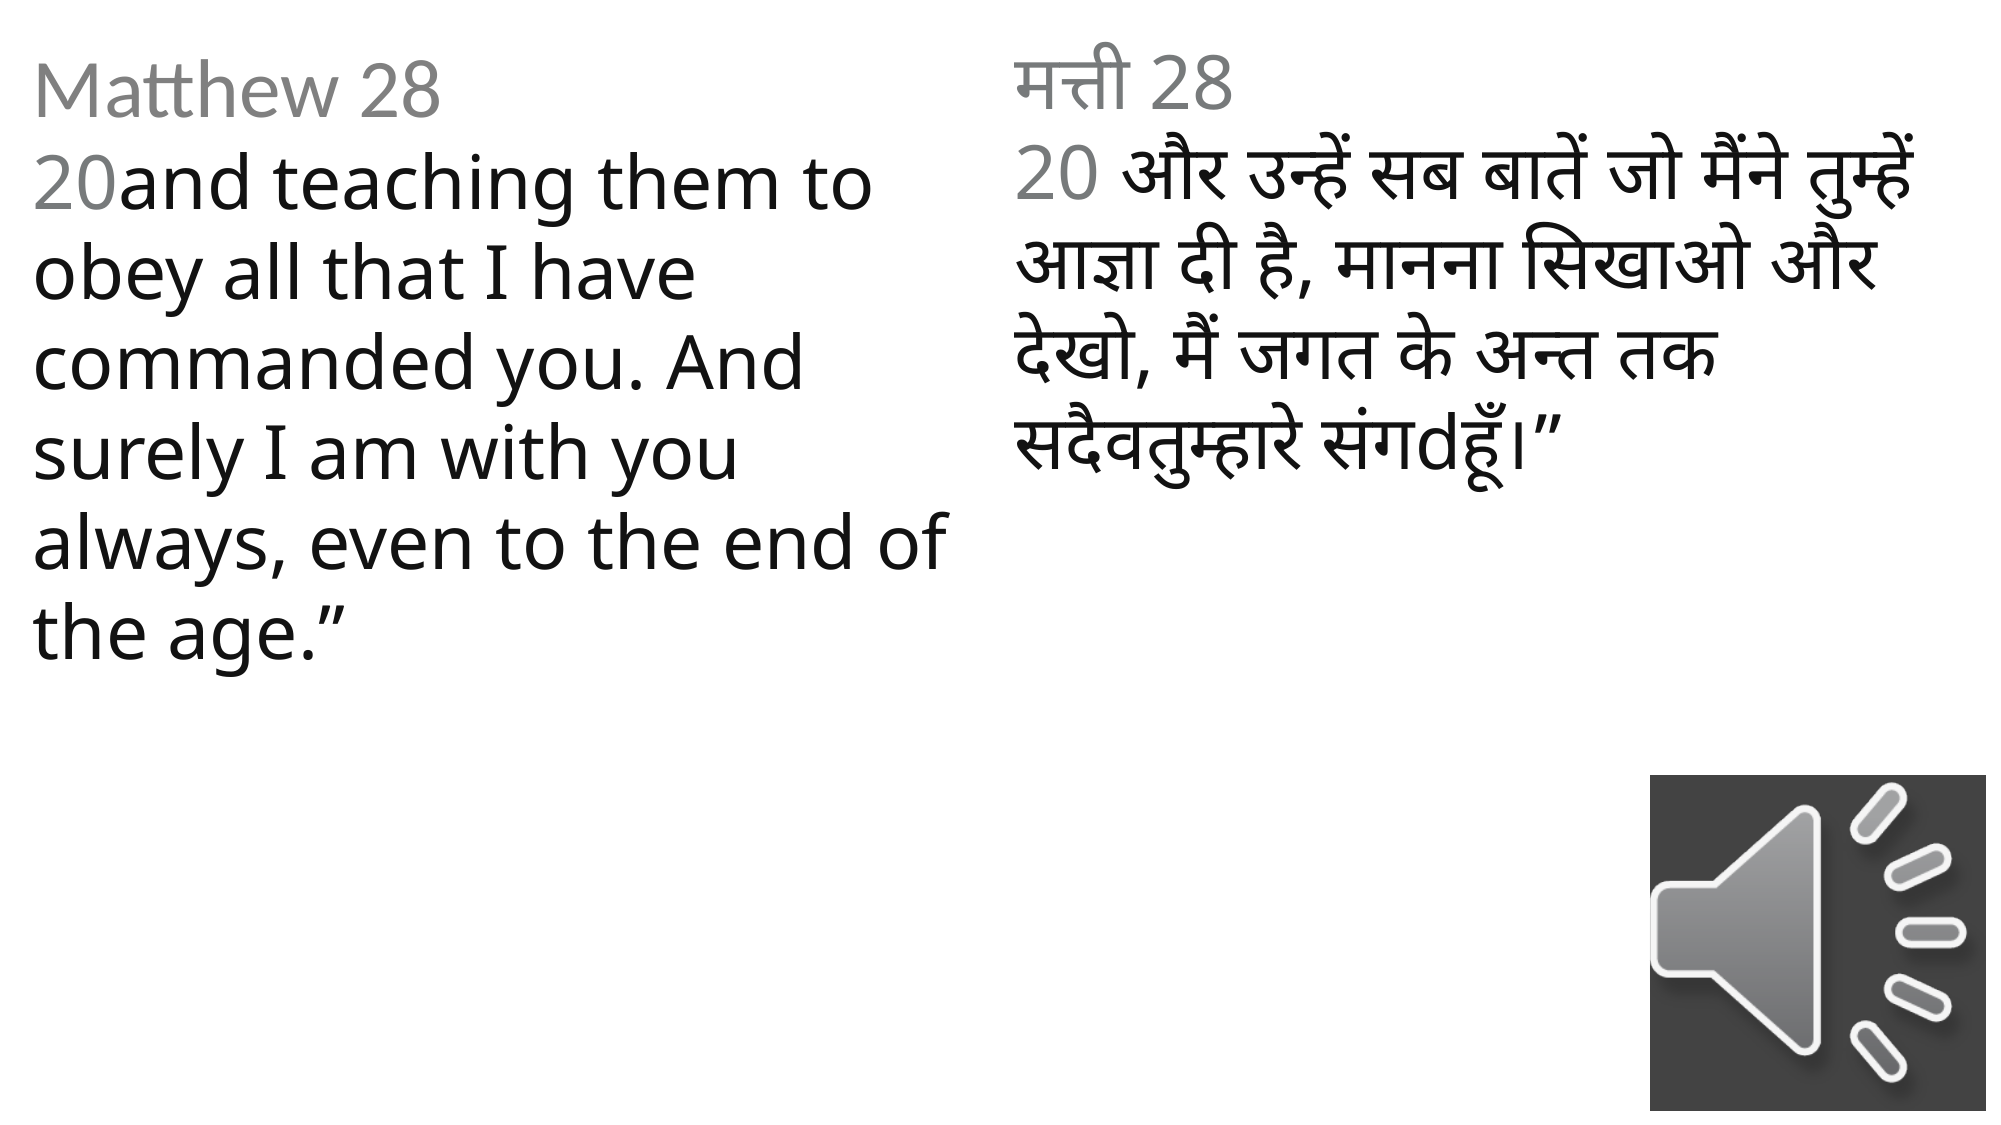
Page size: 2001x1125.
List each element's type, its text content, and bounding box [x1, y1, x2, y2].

text_box Matthew 28 20and teaching them to obey all that I have commanded you. And surely I am with you always, even to the end of the age.” [18, 27, 973, 1104]
text_box मत्ती 28 20 और उन्हें सब बातें जो मैंने तुम्हें आज्ञा दी है, मानना सिखाओ और देखो, मैं जगत के अन्त तक सदैवतुम्हारे संगdहूँ।” [999, 27, 2000, 1104]
picture [1648, 773, 1987, 1112]
